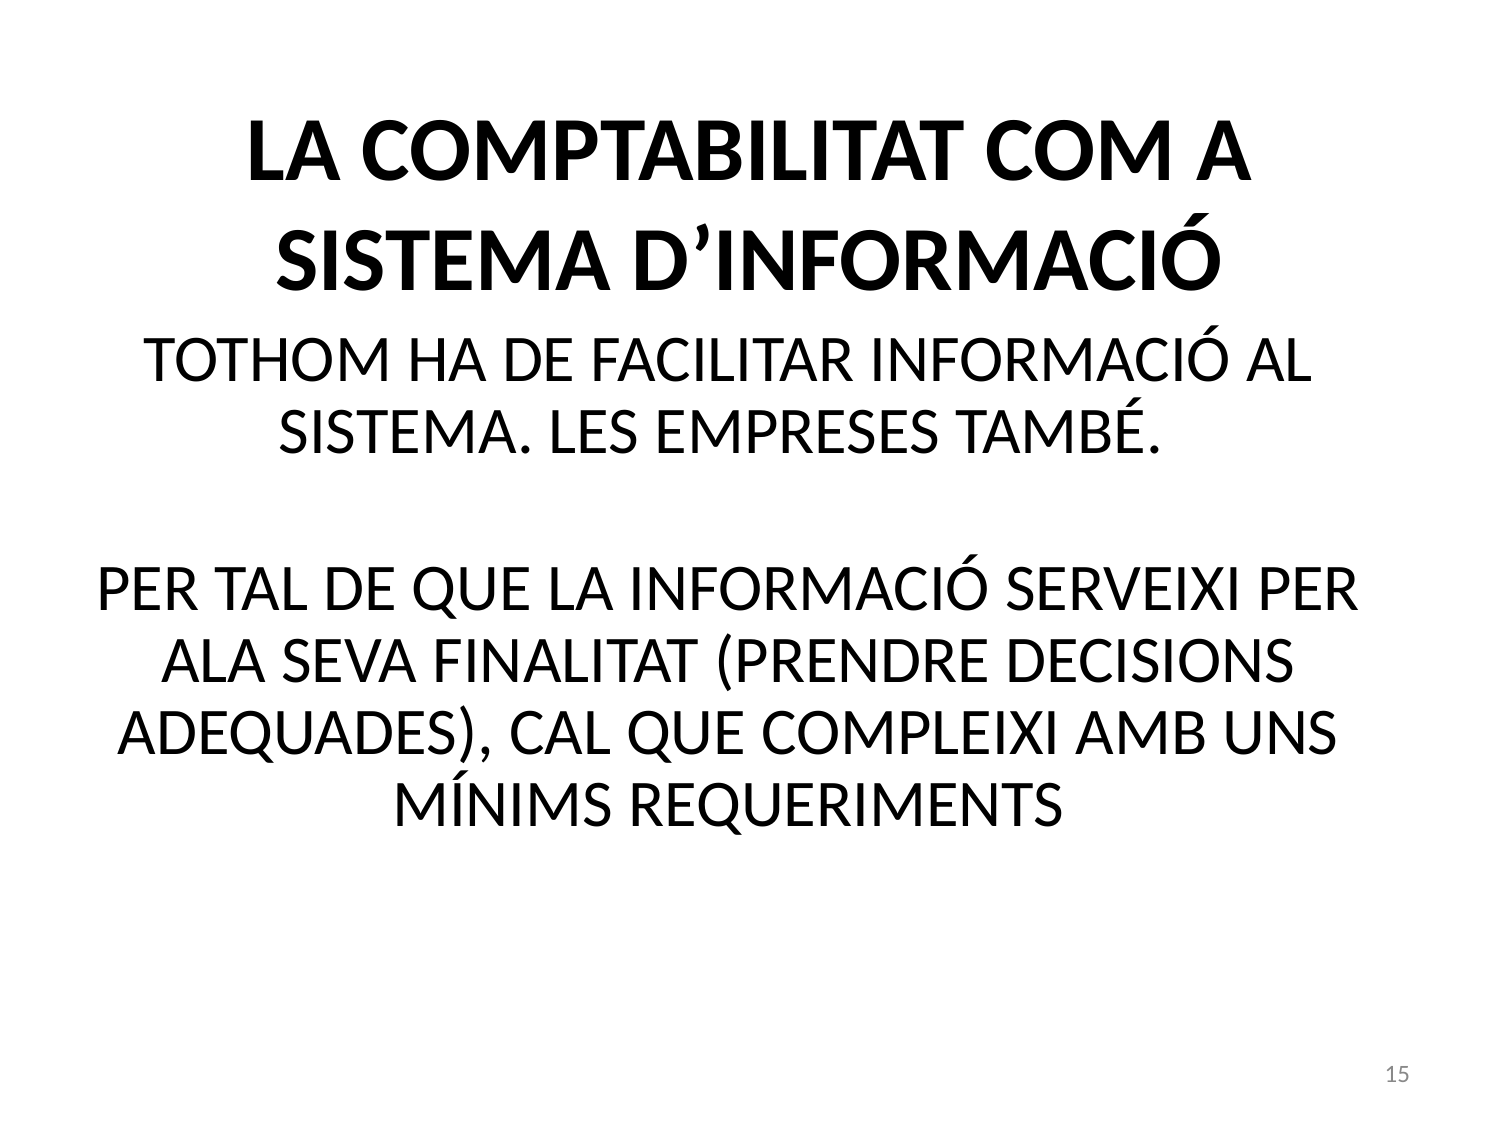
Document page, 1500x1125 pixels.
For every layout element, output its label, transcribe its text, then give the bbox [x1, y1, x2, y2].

text_box 15 [1074, 1042, 1425, 1103]
subtitle TOTHOM HA DE FACILITAR INFORMACIÓ AL SISTEMA. LES EMPRESES TAMBÉ. PER TAL DE QUE LA INFORMACIÓ SERVEIXI PER ALA SEVA FINALITAT (PRENDRE DECISIONS ADEQUADES), CAL QUE COMPLEIXI AMB UNS MÍNIMS REQUERIMENTS [32, 316, 1425, 1043]
title LA COMPTABILITAT COM A SISTEMA D’INFORMACIÓ [112, 82, 1388, 316]
